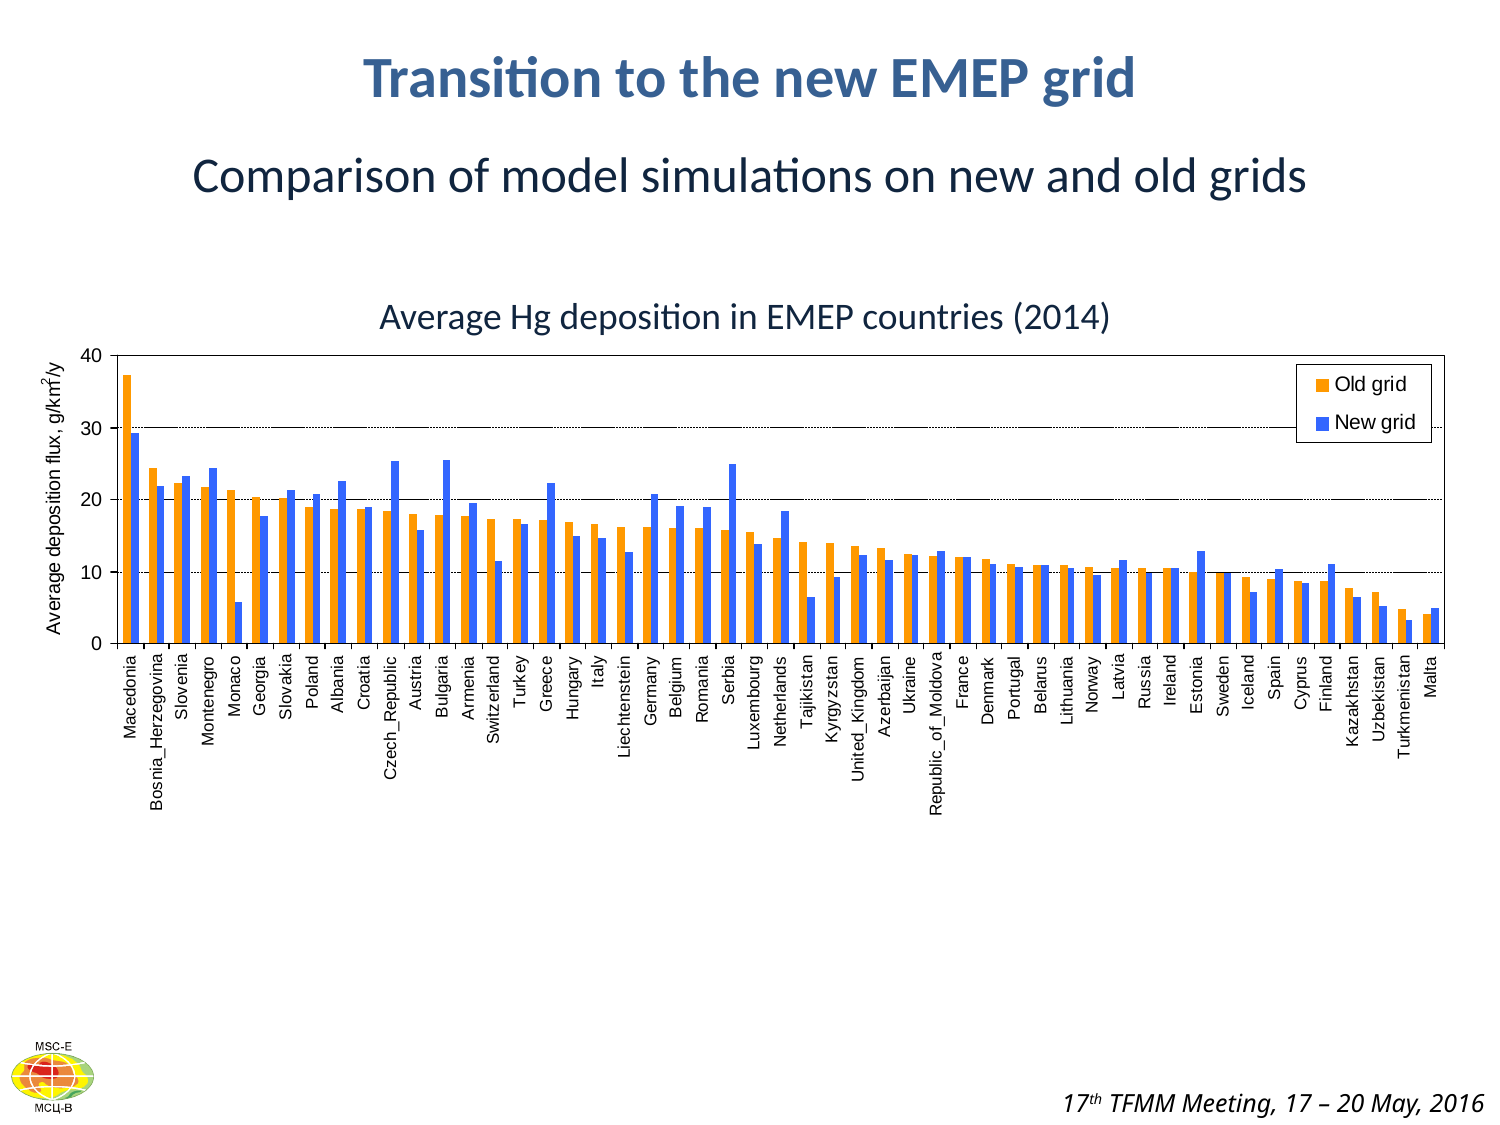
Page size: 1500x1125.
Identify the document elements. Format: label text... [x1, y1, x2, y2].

picture [11, 1042, 94, 1114]
picture [27, 332, 1461, 829]
text_box Average Hg deposition in EMEP countries (2014) [0, 284, 1500, 345]
text_box Transition to the new EMEP grid [0, 23, 1500, 125]
text_box Comparison of model simulations on new and old grids [0, 135, 1500, 211]
